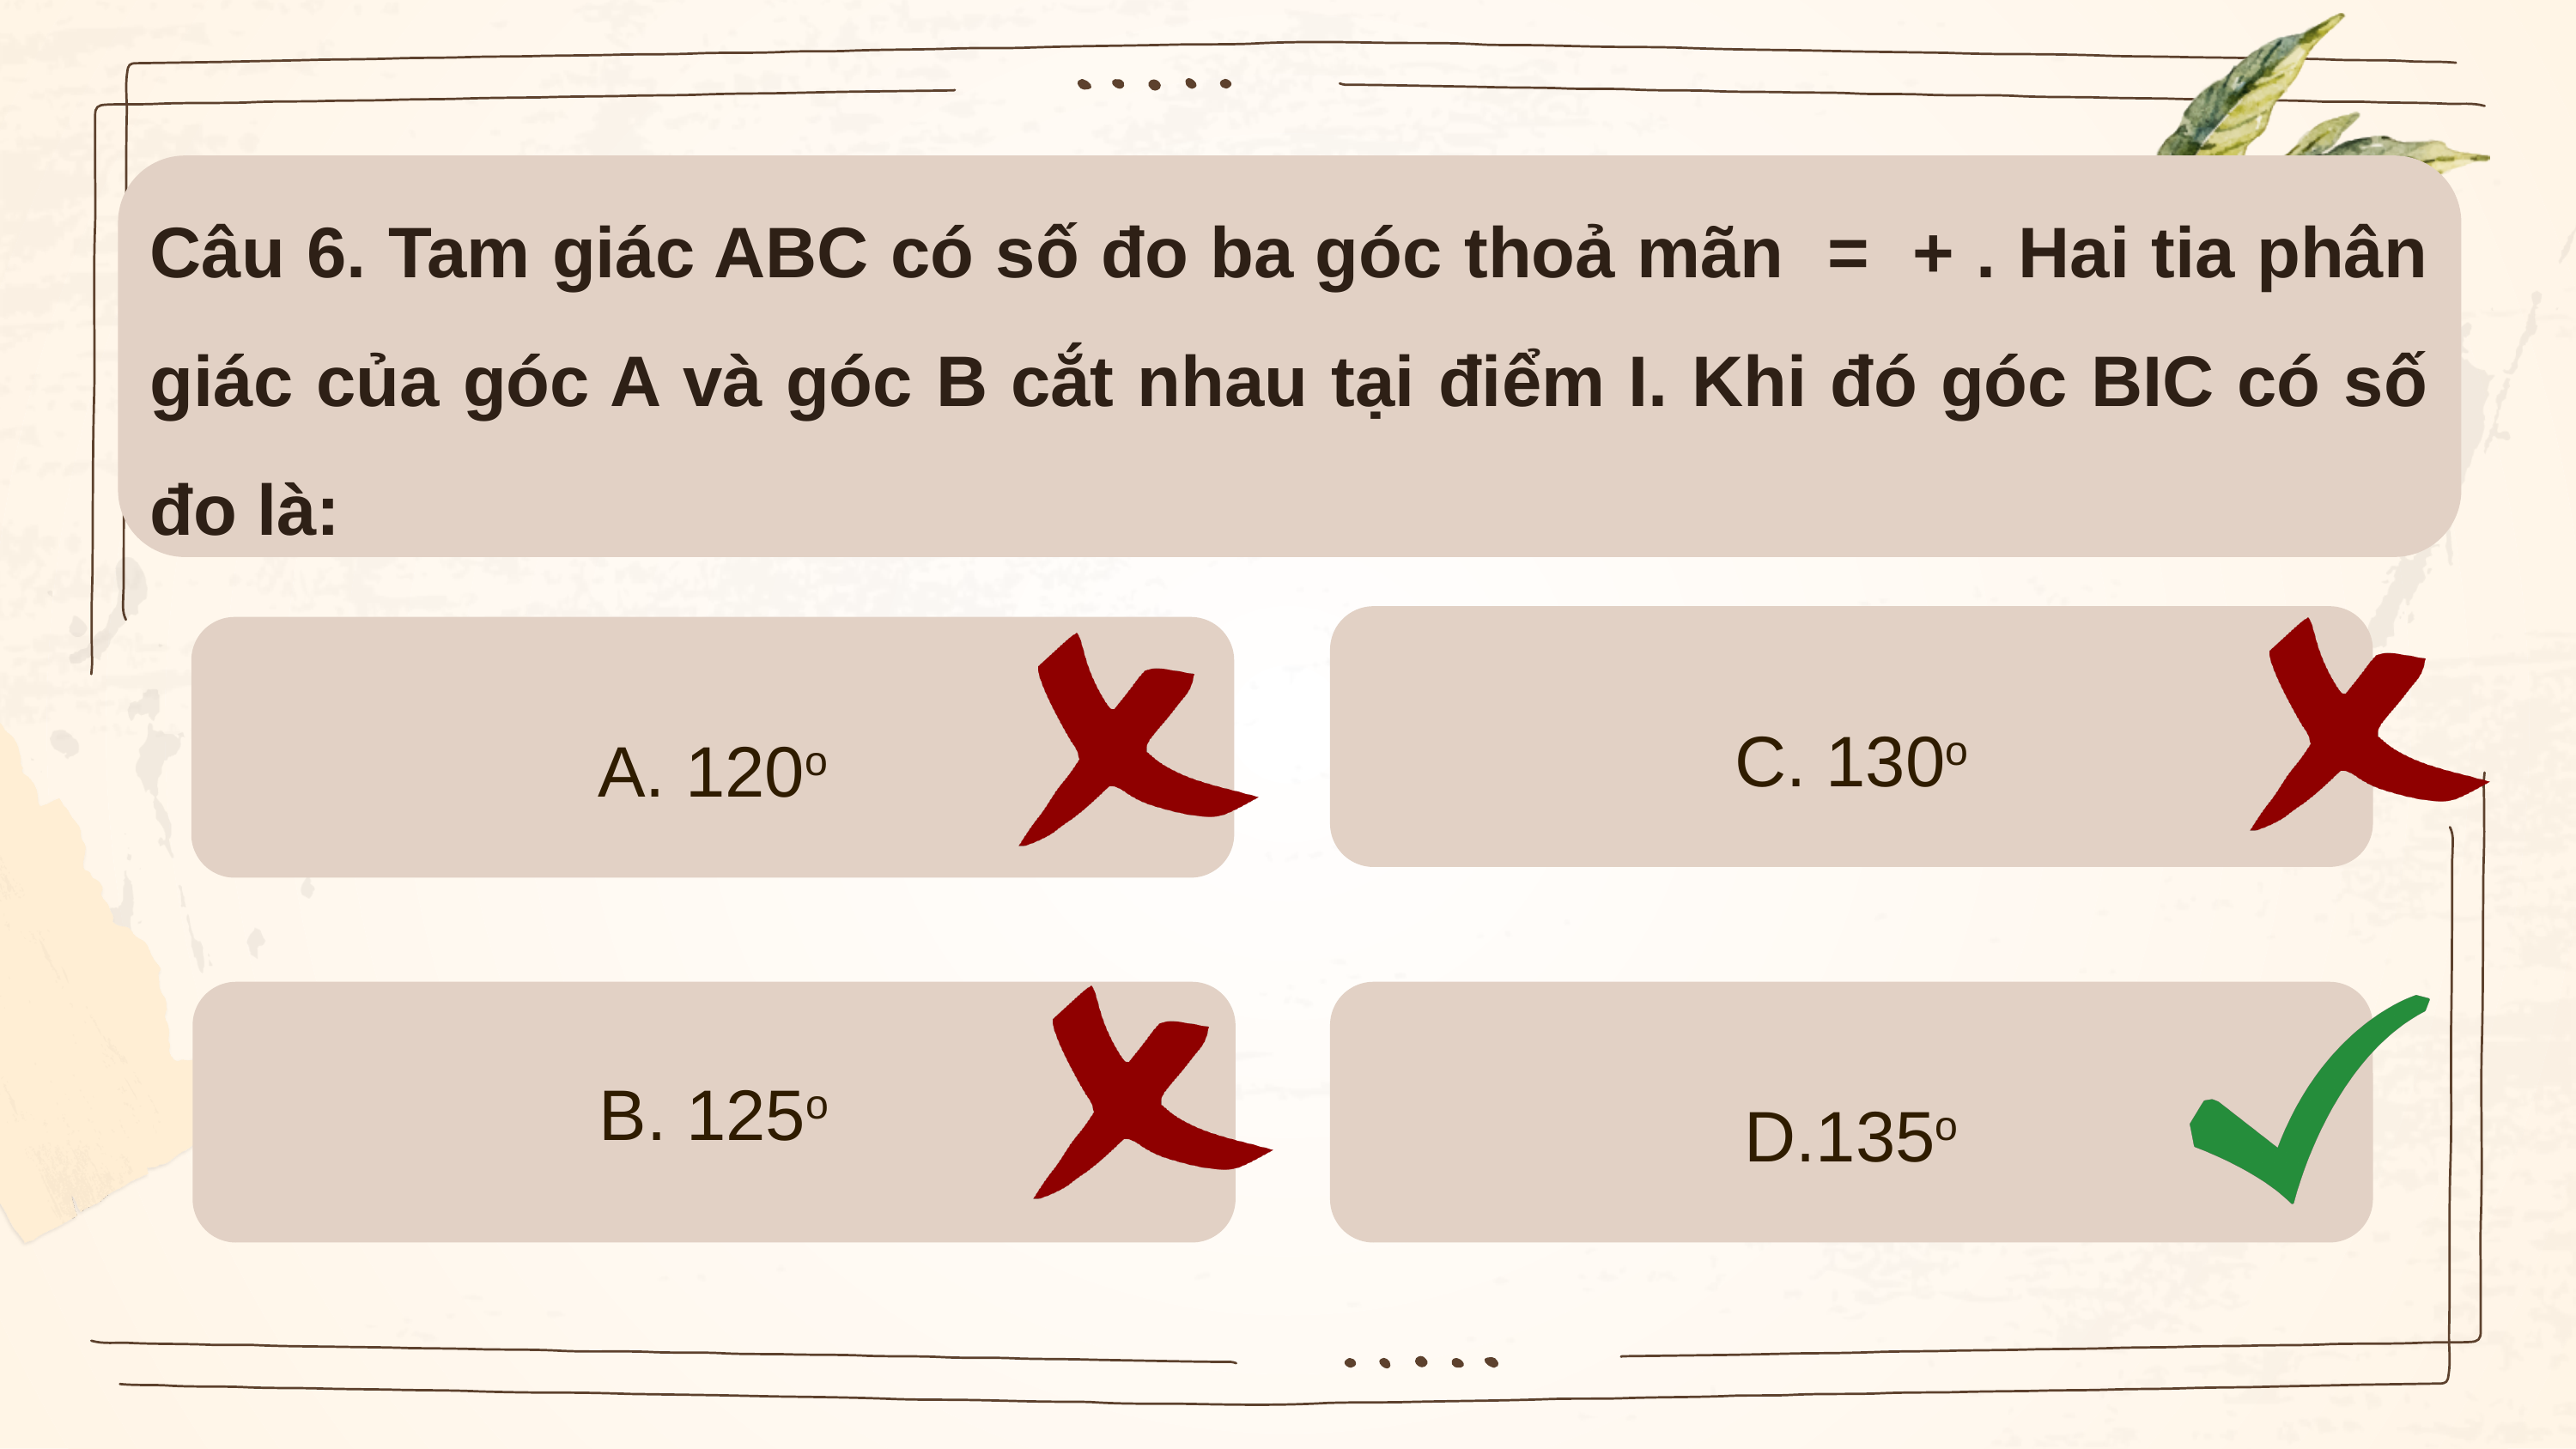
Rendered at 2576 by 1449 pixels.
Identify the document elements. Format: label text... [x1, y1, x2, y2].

text_box D.135o [1327, 979, 2373, 1245]
text_box C. 130o [1327, 604, 2372, 870]
text_box B. 125o [191, 979, 1237, 1245]
text_box A. 120o [189, 615, 1232, 880]
picture [0, 0, 2576, 1449]
